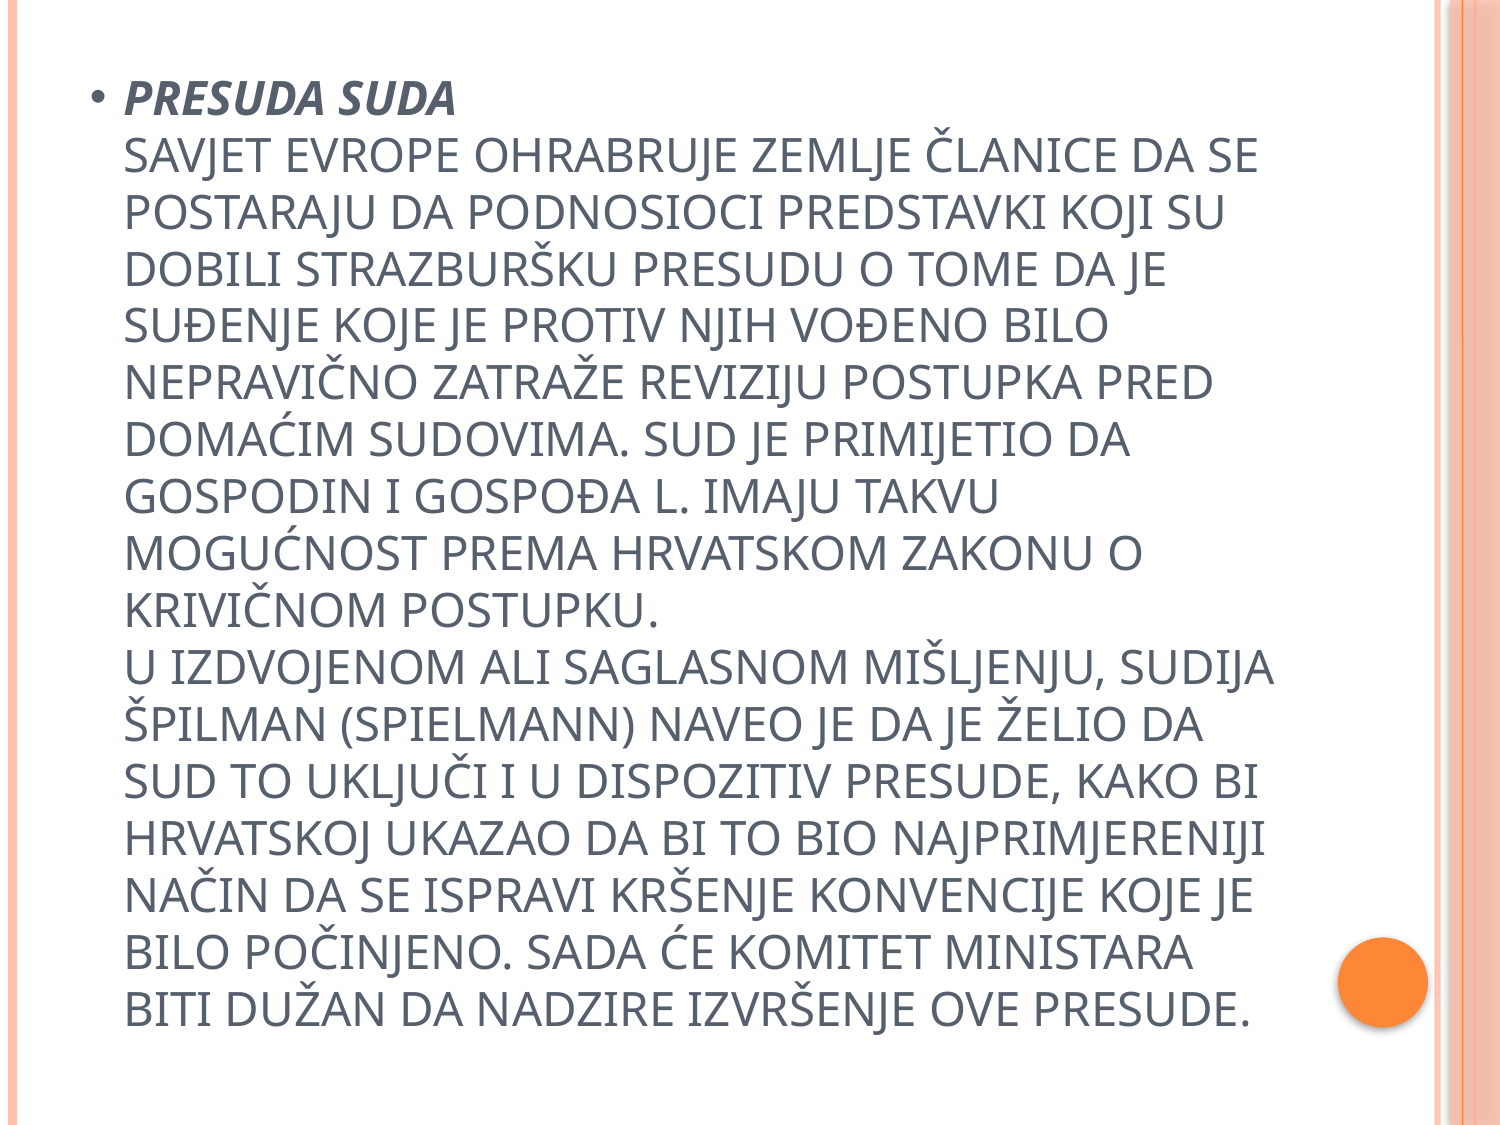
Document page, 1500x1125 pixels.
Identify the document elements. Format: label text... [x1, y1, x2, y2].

title PRESUDA SUDA Savjet Evrope ohrabruje zemlje članice da se postaraju da podnosioci predstavki koji su dobili strazburšku presudu o tome da je suđenje koje je protiv njih vođeno bilo nepravično zatraže reviziju postupka pred domaćim sudovima. Sud je primijetio da gospodin i gospođa L. imaju takvu mogućnost prema hrvatskom Zakonu o krivičnom postupku. U izdvojenom ali saglasnom mišljenju, sudija Špilman (Spielmann) naveo je da je želio da Sud to uključi i u dispozitiv presude, kako bi Hrvatskoj ukazao da bi to bio najprimjereniji način da se ispravi kršenje Konvencije koje je bilo počinjeno. Sada će Komitet ministara biti dužan da nadzire izvršenje ove presude. [75, 45, 1300, 1043]
